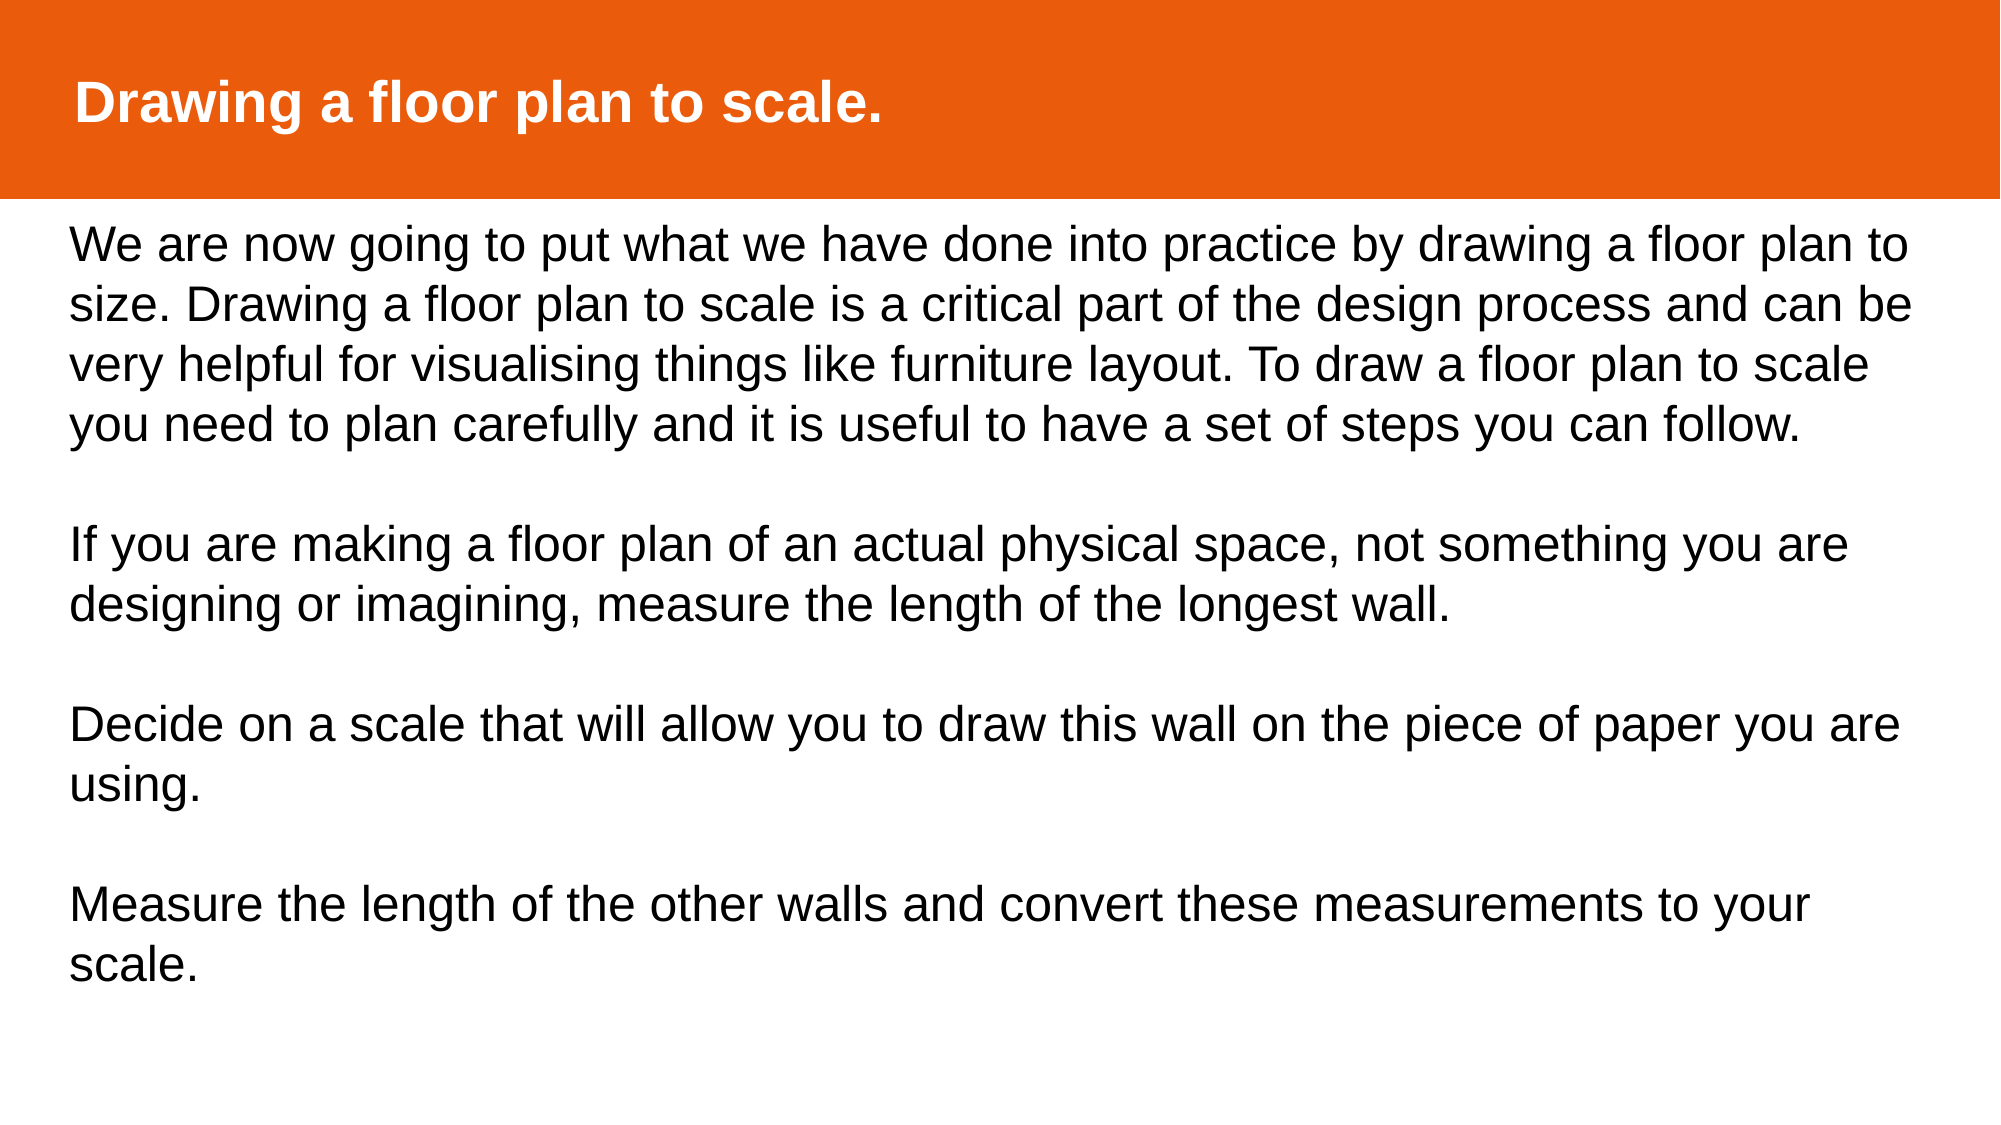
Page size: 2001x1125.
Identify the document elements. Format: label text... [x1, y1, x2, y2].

text_box Drawing a floor plan to scale. [0, 0, 2000, 199]
text_box We are now going to put what we have done into practice by drawing a floor plan to size. Drawing a floor plan to scale is a critical part of the design process and can be very helpful for visualising things like furniture layout. To draw a floor plan to scale you need to plan carefully and it is useful to have a set of steps you can follow. If you are making a floor plan of an actual physical space, not something you are designing or imagining, measure the length of the longest wall. Decide on a scale that will allow you to draw this wall on the piece of paper you are using. Measure the length of the other walls and convert these measurements to your scale. [54, 203, 1944, 999]
